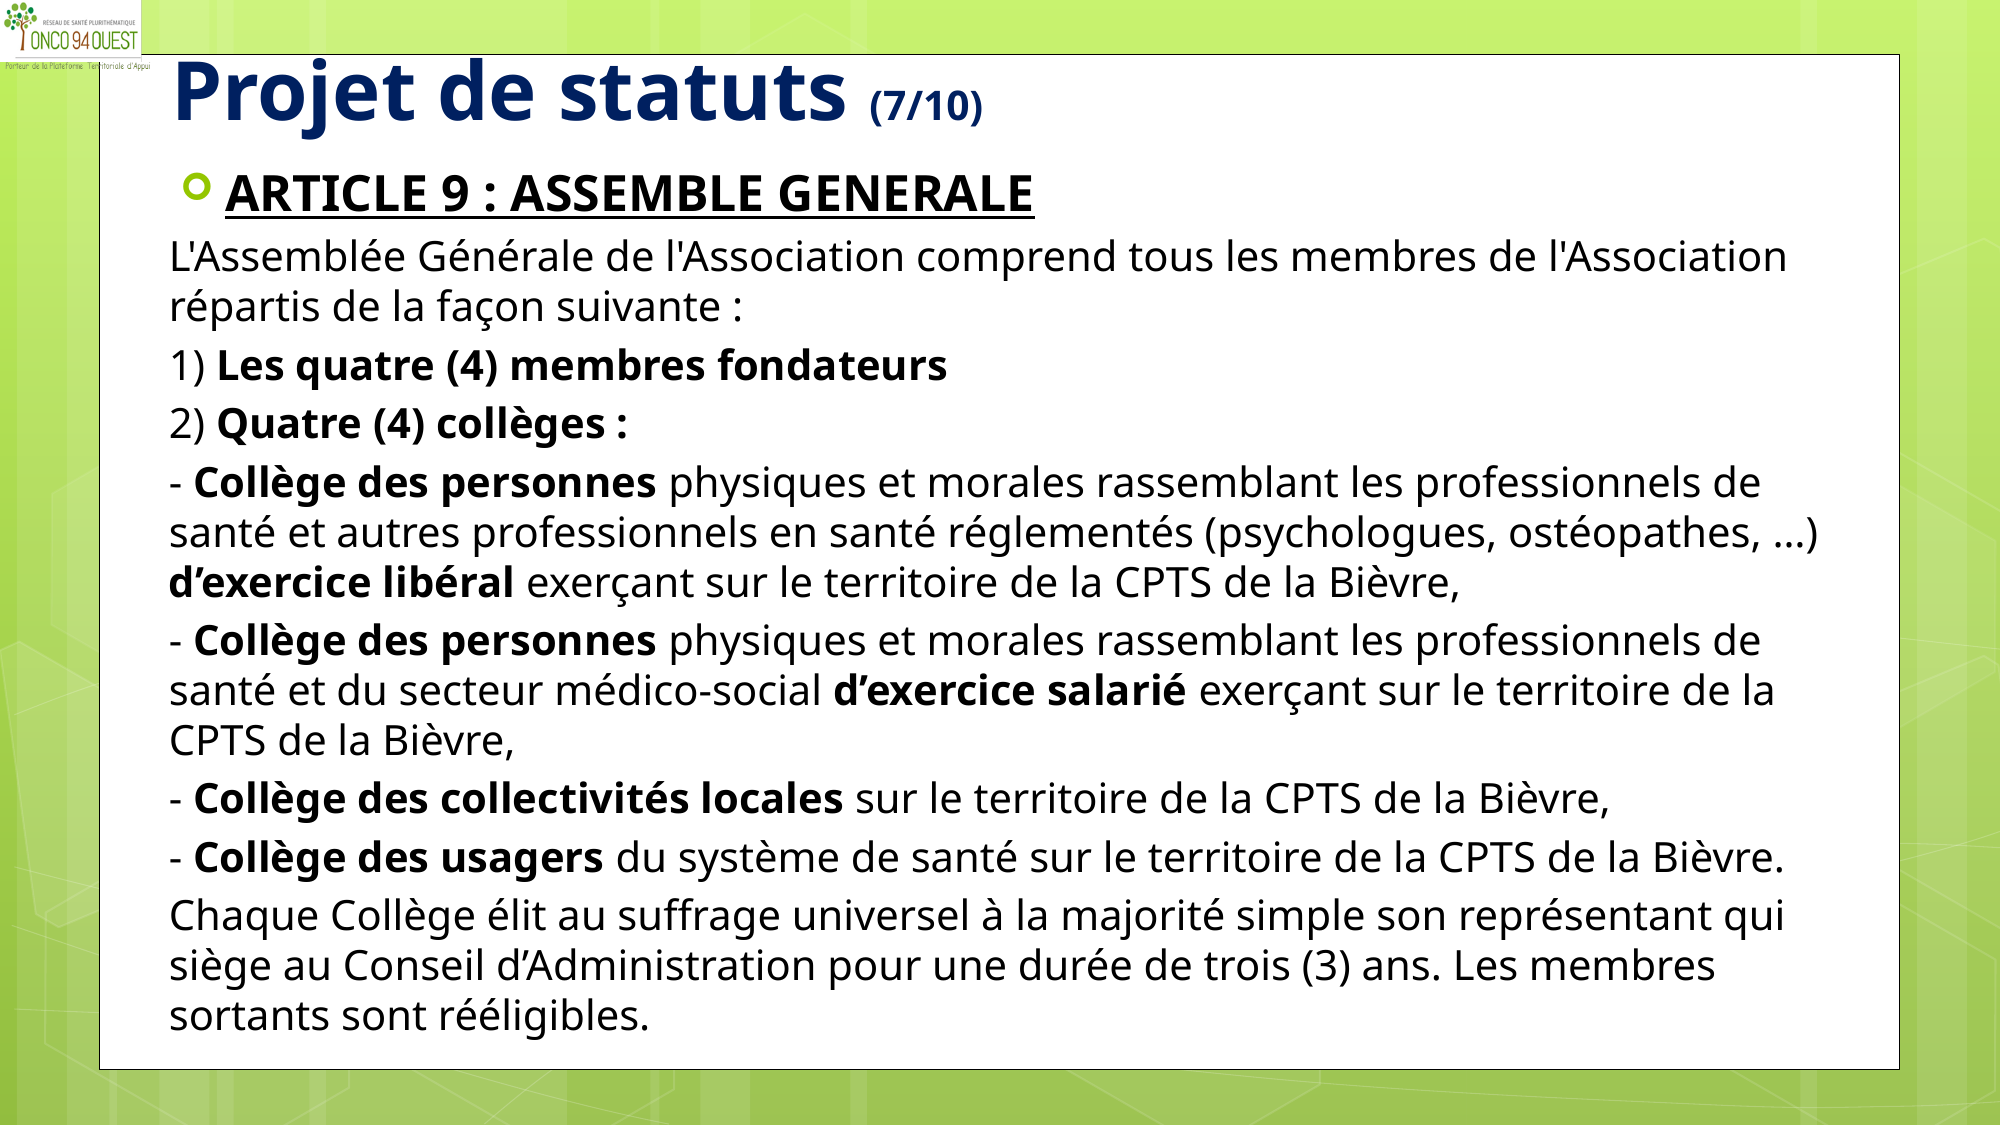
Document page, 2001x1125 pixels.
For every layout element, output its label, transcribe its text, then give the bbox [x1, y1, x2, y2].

text_box [1507, 20, 1983, 179]
picture [0, 0, 157, 77]
title Projet de statuts (7/10) [156, 30, 1507, 145]
list ARTICLE 9 : ASSEMBLE GENERALE L'Assemblée Générale de l'Association comprend tous les membres de l'Association répartis de la façon suivante : 1) Les quatre (4) membres fondateurs 2) Quatre (4) collèges : - Collège des personnes physiques et morales rassemblant les professionnels de santé et autres professionnels en santé réglementés (psychologues, ostéopathes, …) d’exercice libéral exerçant sur le territoire de la CPTS de la Bièvre, - Collège des personnes physiques et morales rassemblant les professionnels de santé et du secteur médico-social d’exercice salarié exerçant sur le territoire de la CPTS de la Bièvre, - Collège des collectivités locales sur le territoire de la CPTS de la Bièvre, - Collège des usagers du système de santé sur le territoire de la CPTS de la Bièvre. Chaque Collège élit au suffrage universel à la majorité simple son représentant qui siège au Conseil d’Administration pour une durée de trois (3) ans. Les membres sortants sont rééligibles. [153, 154, 1847, 1070]
